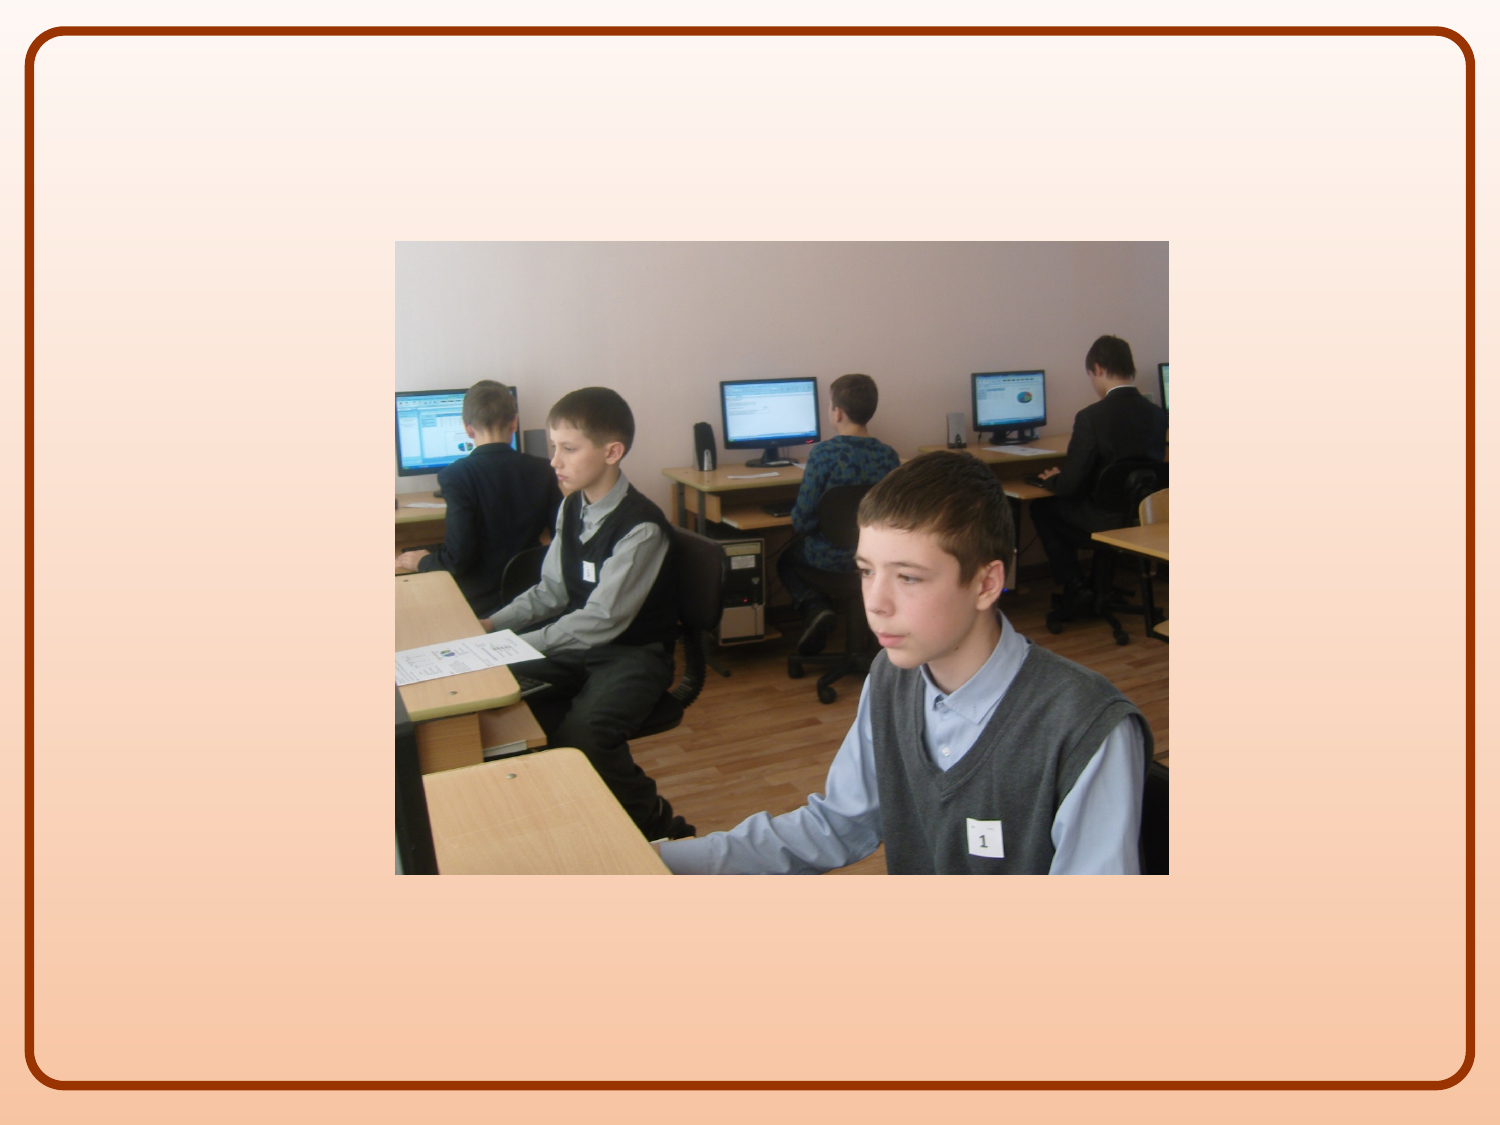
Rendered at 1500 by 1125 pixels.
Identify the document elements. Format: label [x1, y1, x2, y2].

text_box [29, 30, 1471, 1086]
picture [395, 241, 1169, 875]
